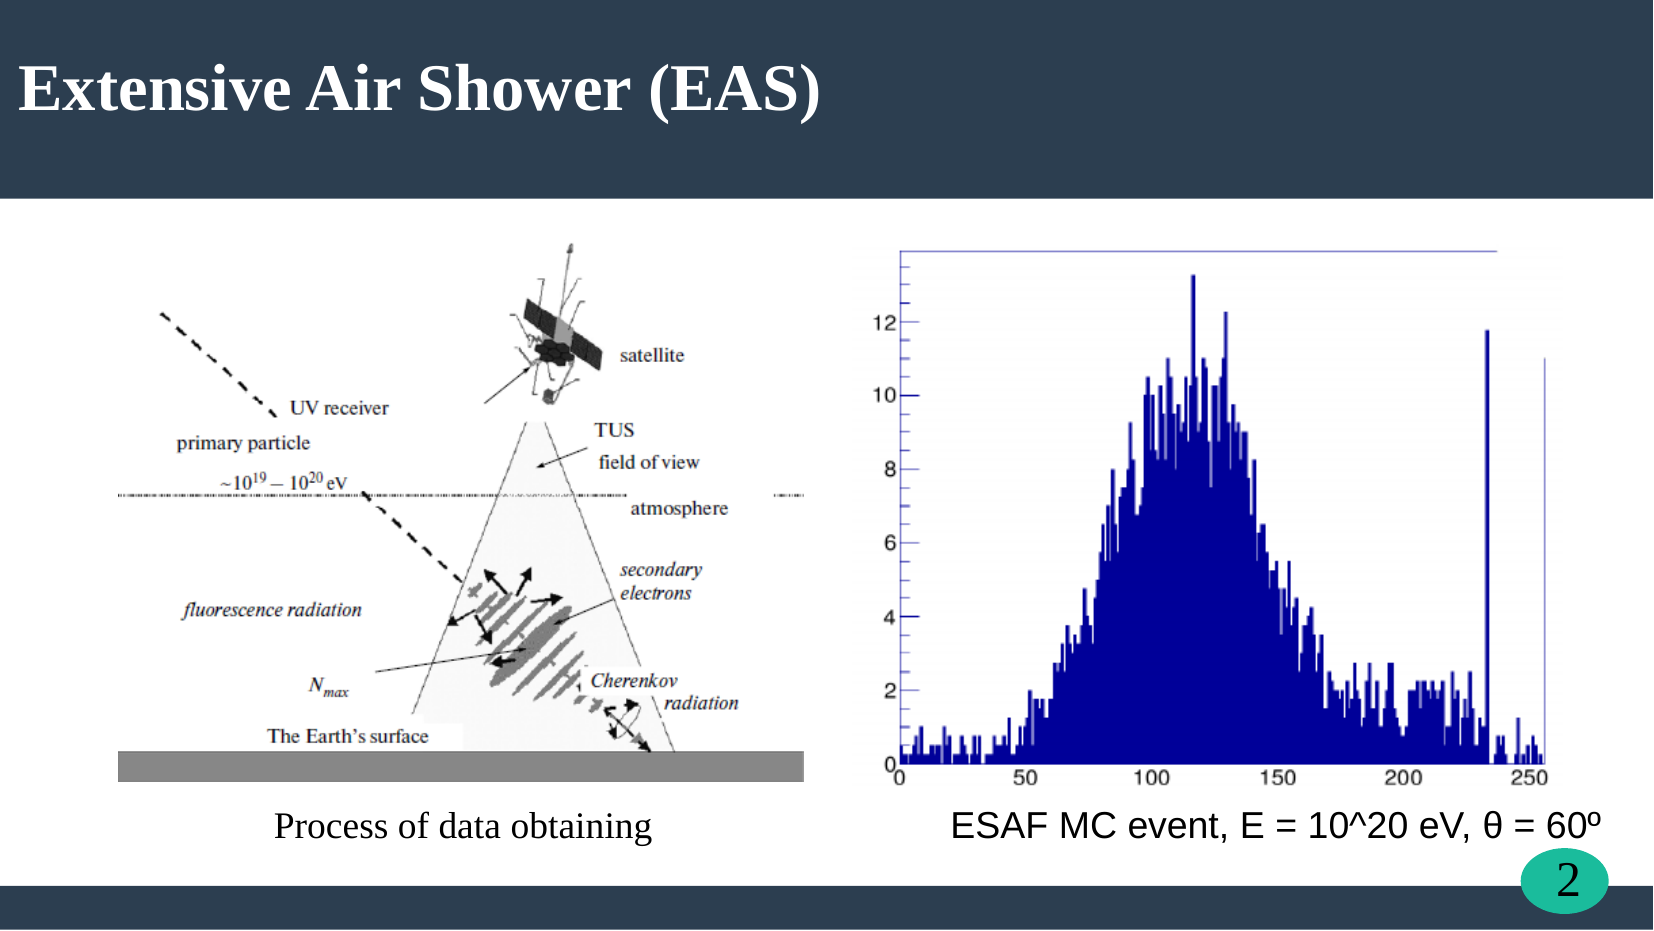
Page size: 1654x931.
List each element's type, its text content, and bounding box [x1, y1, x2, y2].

picture [850, 218, 1563, 790]
text_box Process of data obtaining [259, 793, 668, 853]
text_box ESAF MC event, E = 10^20 eV, θ = 60º [935, 793, 1617, 853]
text_box 2 [1541, 853, 1596, 914]
text_box Extensive Air Shower (EAS) [18, 43, 1506, 124]
picture [117, 234, 804, 782]
